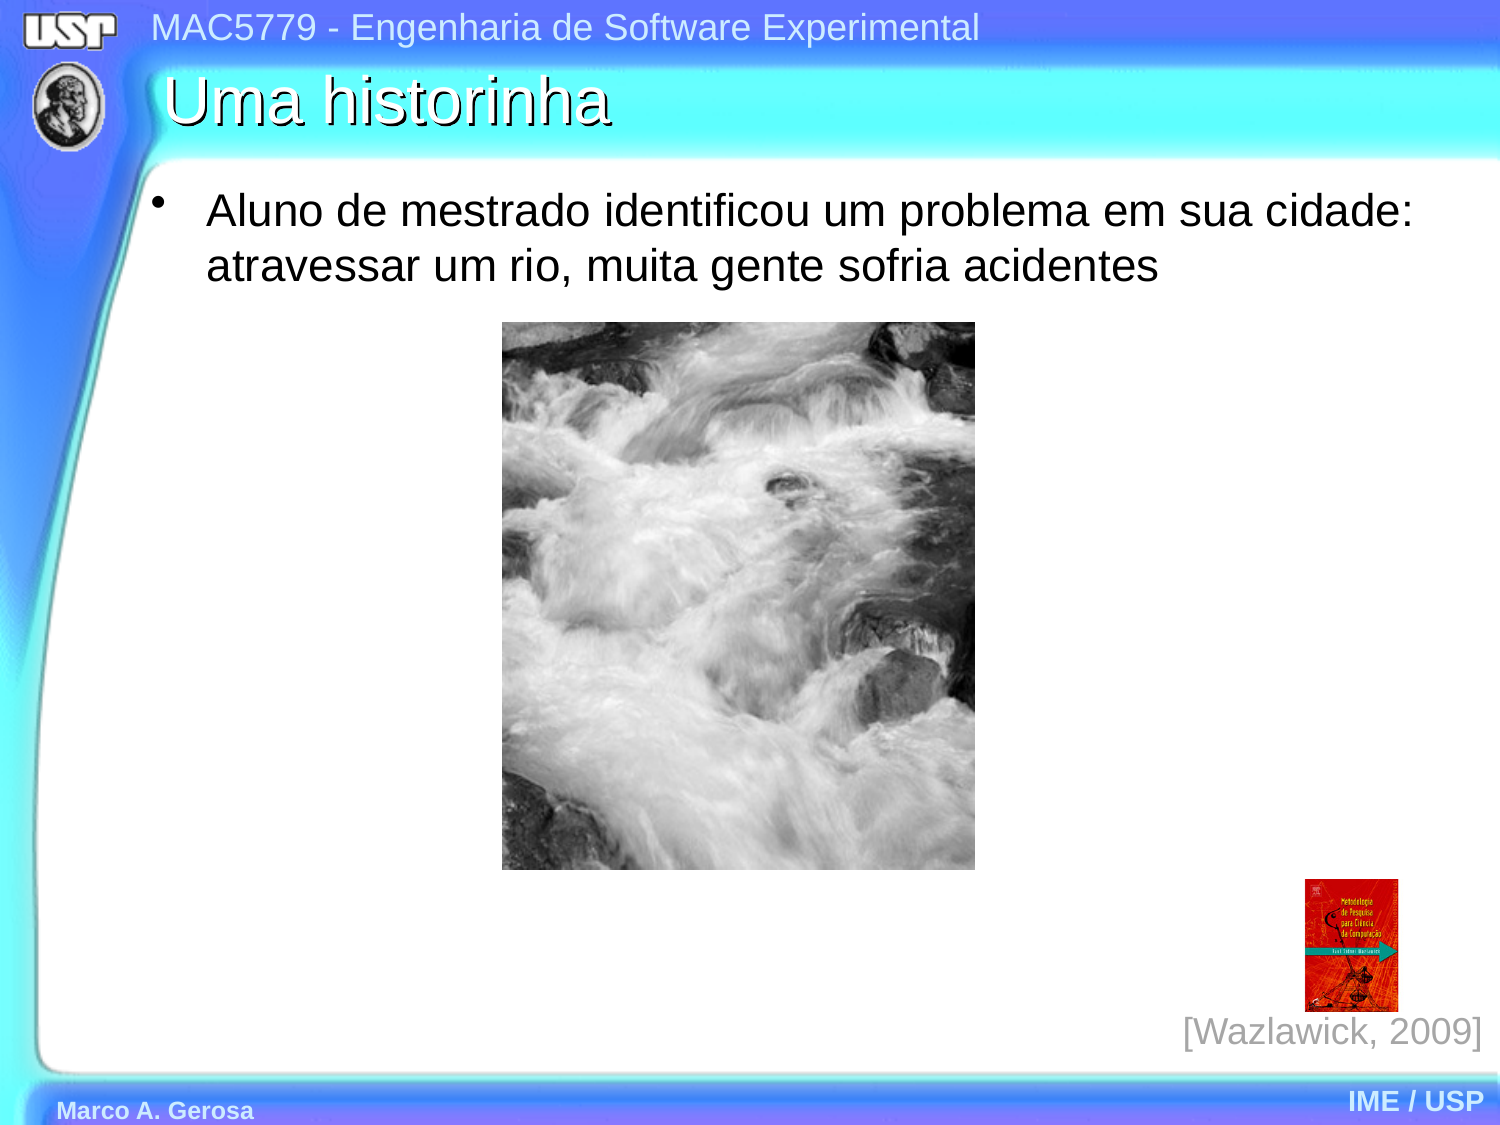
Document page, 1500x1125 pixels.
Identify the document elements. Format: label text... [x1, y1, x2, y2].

title Uma historinha [147, 44, 1500, 150]
picture [811, 22, 821, 38]
picture [502, 322, 975, 870]
list Aluno de mestrado identificou um problema em sua cidade: atravessar um rio, muita gente sofria acidentes [135, 172, 1500, 1059]
slide_number Marco A. Gerosa [40, 1086, 491, 1125]
slide_number IME / USP [1104, 1074, 1500, 1125]
text_box [Wazlawick, 2009] [1167, 999, 1498, 1060]
picture [400, 22, 410, 38]
picture [1285, 879, 1418, 1012]
picture [0, 0, 1500, 1125]
